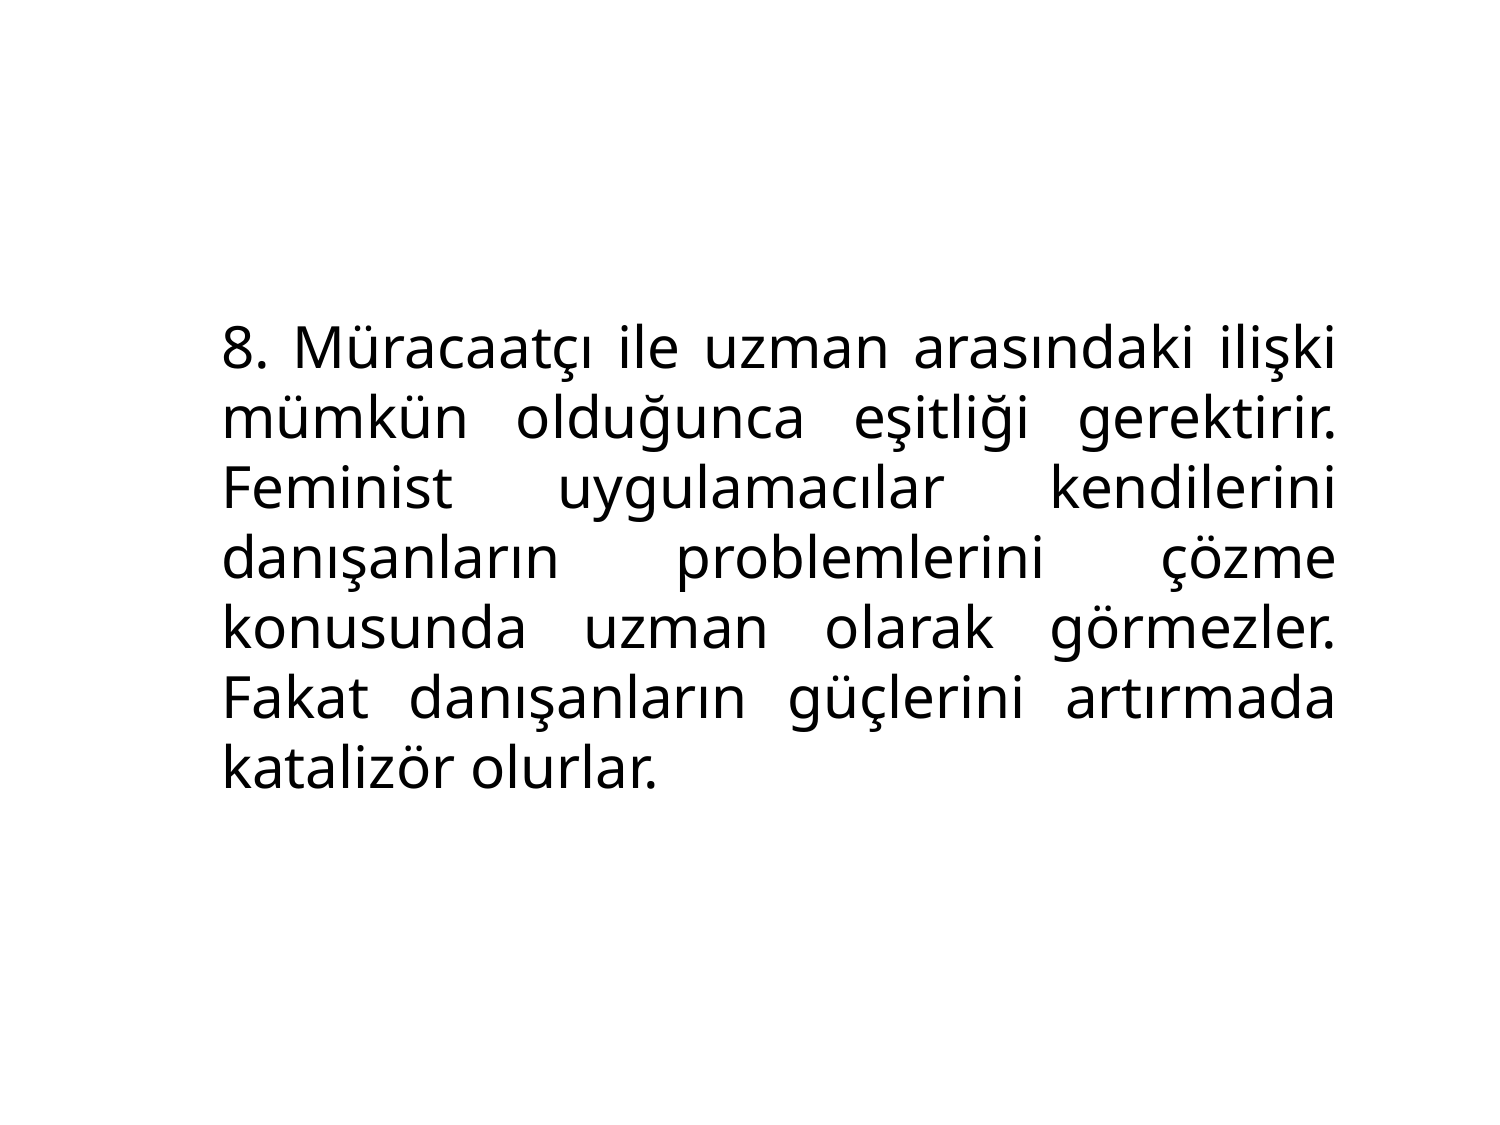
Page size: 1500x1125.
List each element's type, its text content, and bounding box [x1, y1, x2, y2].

text_box 8. Müracaatçı ile uzman arasındaki ilişki mümkün olduğunca eşitliği gerektirir. Feminist uygulamacılar kendilerini danışanların problemlerini çözme konusunda uzman olarak görmezler. Fakat danışanların güçlerini artırmada katalizör olurlar. [206, 302, 1353, 808]
